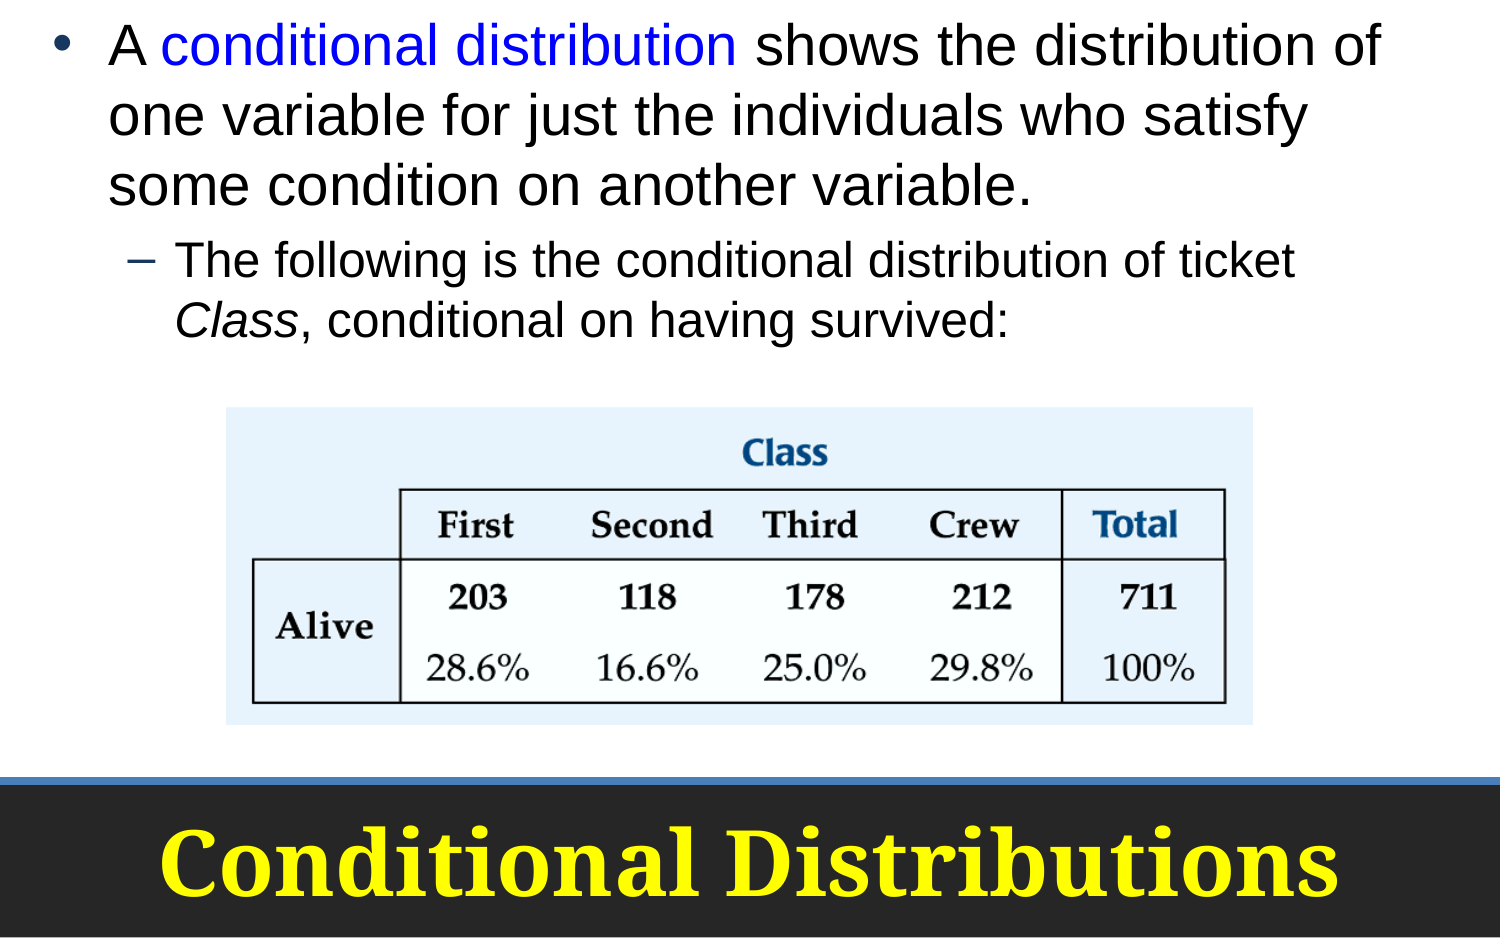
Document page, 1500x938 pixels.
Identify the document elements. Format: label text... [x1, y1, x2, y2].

title Conditional Distributions [37, 781, 1463, 938]
picture [224, 405, 1253, 726]
list A conditional distribution shows the distribution of one variable for just the individuals who satisfy some condition on another variable. The following is the conditional distribution of ticket Class, conditional on having survived: [37, 0, 1463, 771]
